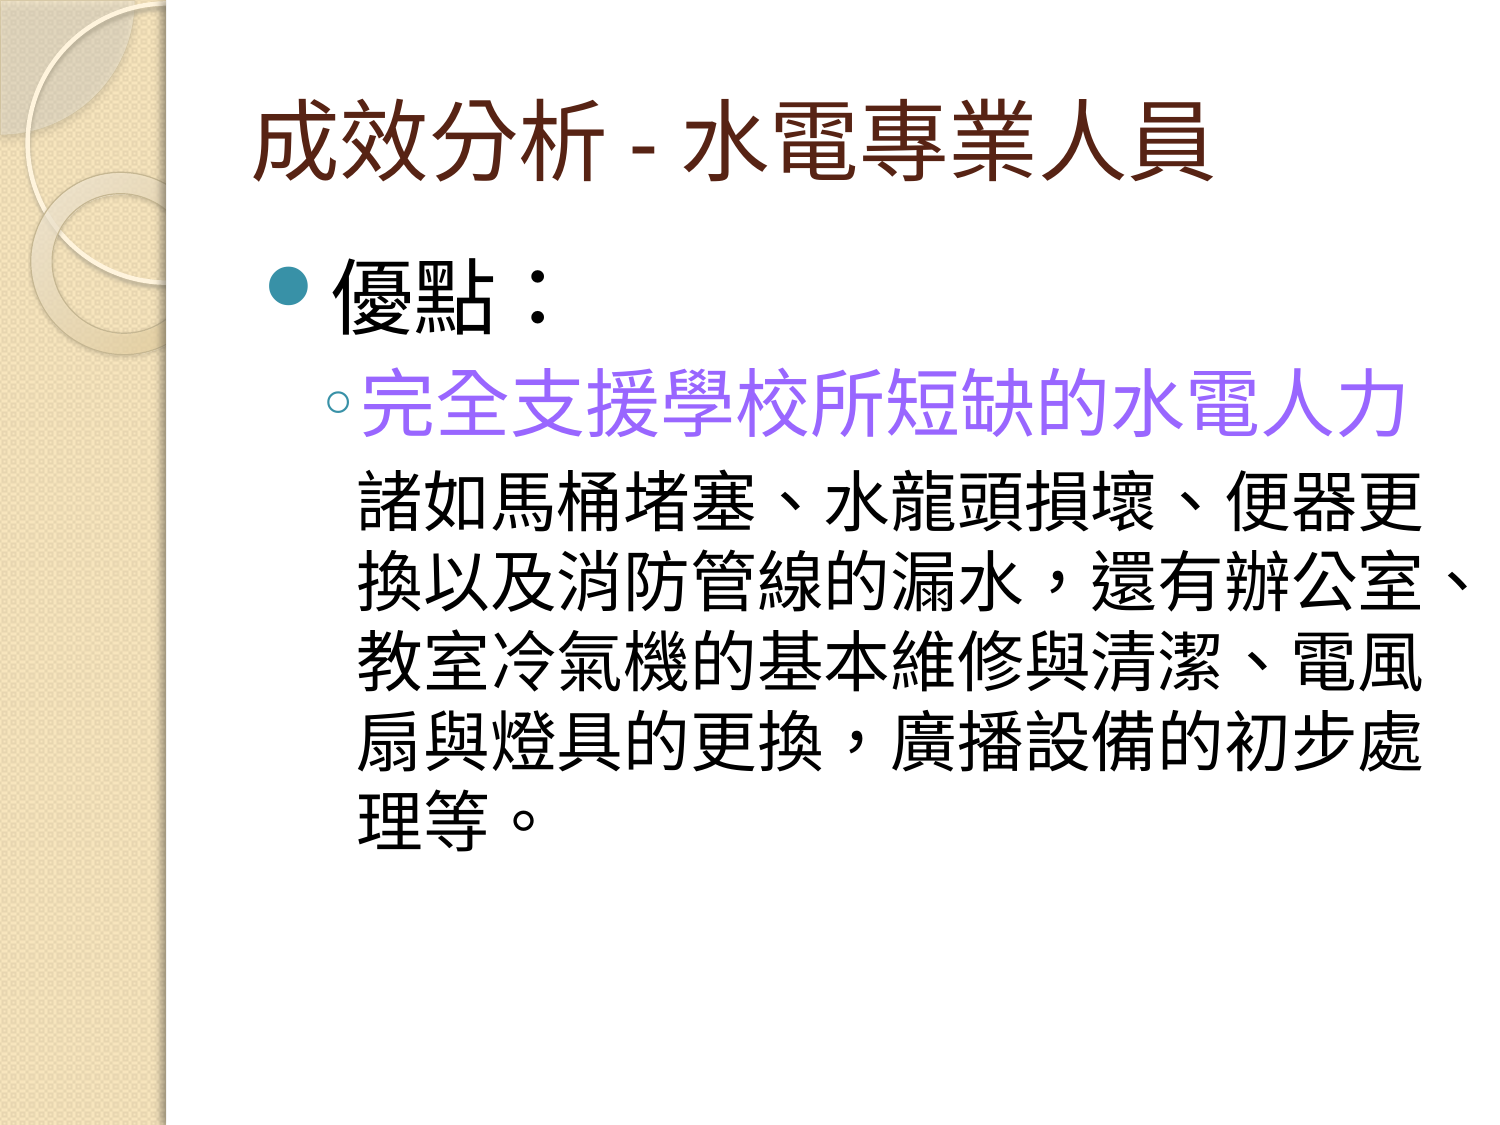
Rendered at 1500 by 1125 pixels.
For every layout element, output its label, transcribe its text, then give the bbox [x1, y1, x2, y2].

list 優點： 完全支援學校所短缺的水電人力 諸如馬桶堵塞、水龍頭損壞、便器更換以及消防管線的漏水，還有辦公室、教室冷氣機的基本維修與清潔、電風扇與燈具的更換，廣播設備的初步處理等。 [235, 237, 1466, 1025]
title 成效分析-水電專業人員 [235, 45, 1466, 233]
